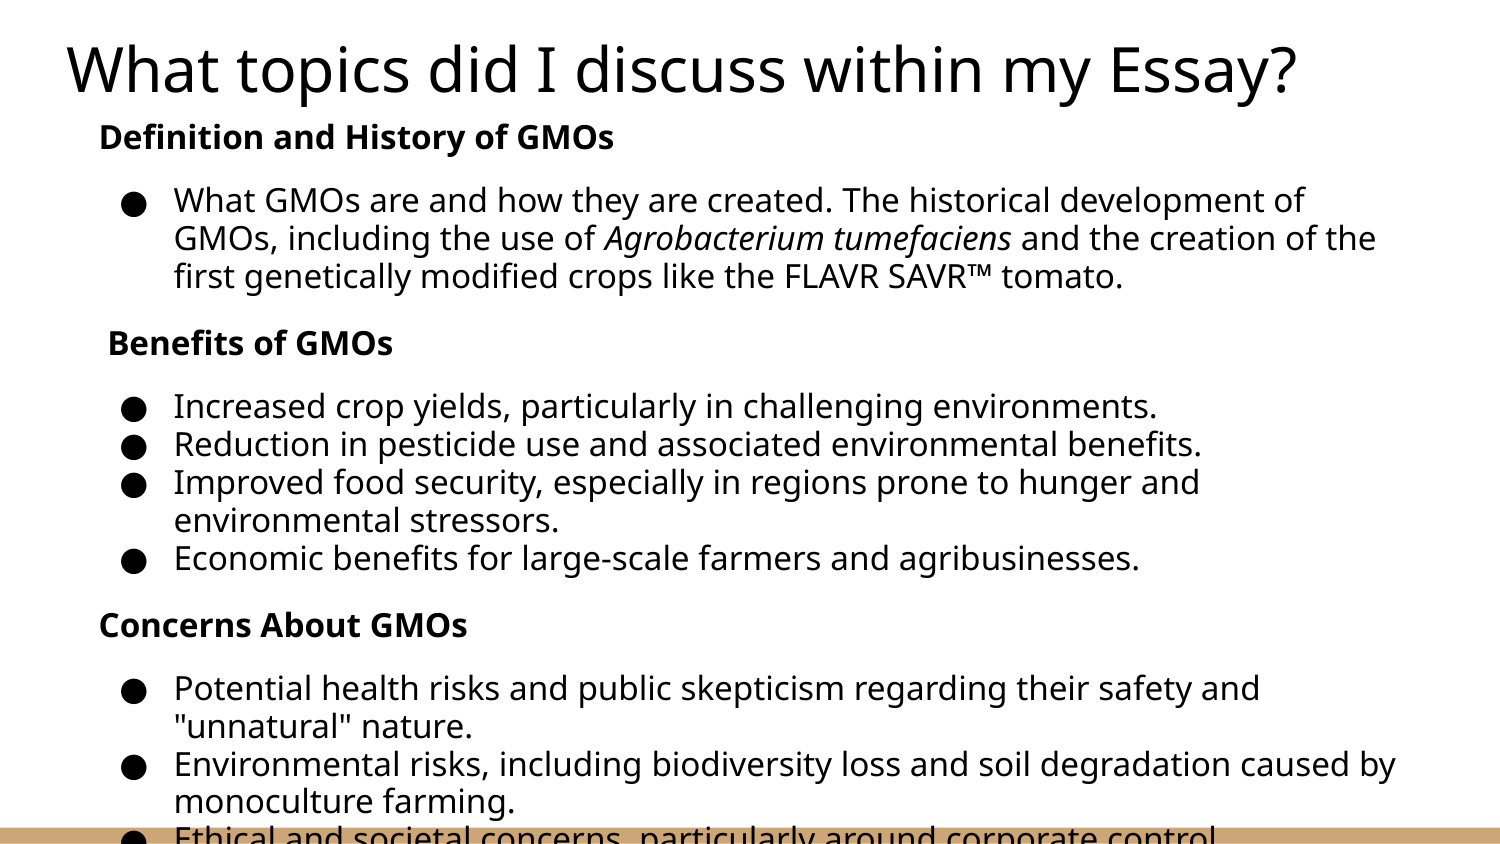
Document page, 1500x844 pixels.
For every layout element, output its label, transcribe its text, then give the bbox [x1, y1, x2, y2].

title What topics did I discuss within my Essay? [51, 0, 1449, 120]
list Definition and History of GMOs What GMOs are and how they are created. The historical development of GMOs, including the use of Agrobacterium tumefaciens and the creation of the first genetically modified crops like the FLAVR SAVR™ tomato. Benefits of GMOs Increased crop yields, particularly in challenging environments. Reduction in pesticide use and associated environmental benefits. Improved food security, especially in regions prone to hunger and environmental stressors. Economic benefits for large-scale farmers and agribusinesses. Concerns About GMOs Potential health risks and public skepticism regarding their safety and "unnatural" nature. Environmental risks, including biodiversity loss and soil degradation caused by monoculture farming. Ethical and societal concerns, particularly around corporate control. [83, 104, 1417, 707]
